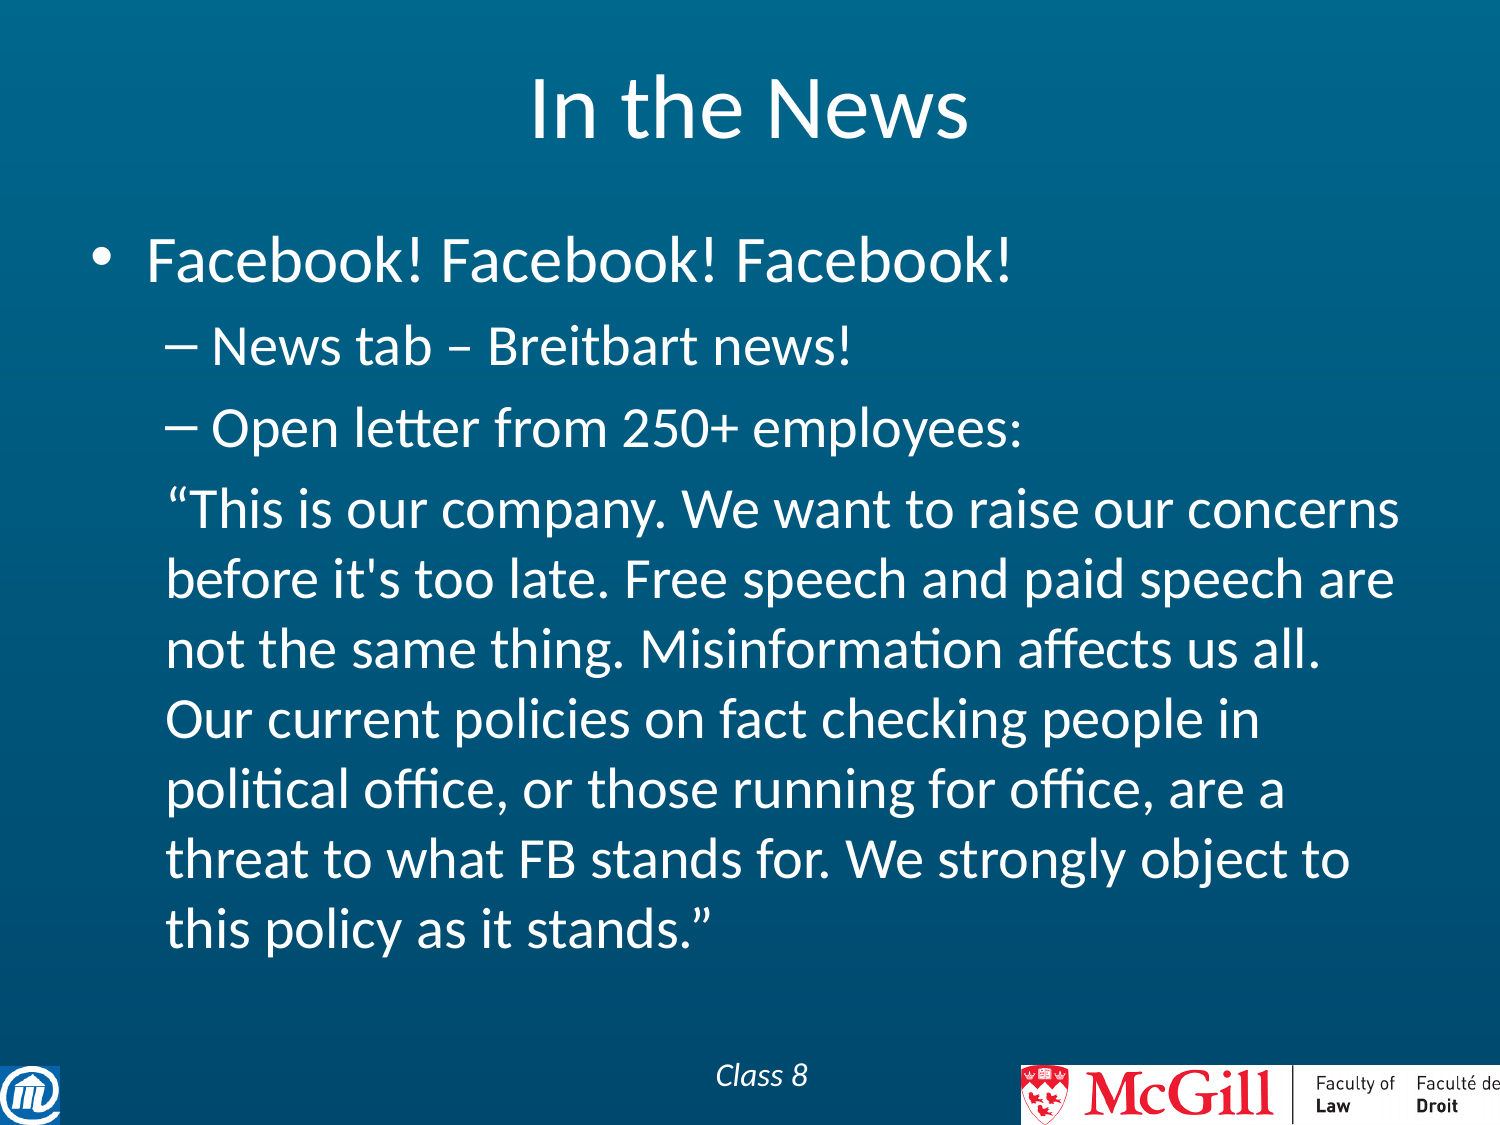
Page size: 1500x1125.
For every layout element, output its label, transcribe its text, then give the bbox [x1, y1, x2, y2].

picture [0, 1067, 59, 1125]
picture [1022, 1066, 1500, 1125]
title In the News [75, 45, 1425, 159]
footer Class 8 [490, 1042, 1034, 1103]
list Facebook! Facebook! Facebook! News tab – Breitbart news! Open letter from 250+ employees: “This is our company. We want to raise our concerns before it's too late. Free speech and paid speech are not the same thing. Misinformation affects us all. Our current policies on fact checking people in political office, or those running for office, are a threat to what FB stands for. We strongly object to this policy as it stands.” [75, 208, 1425, 1005]
